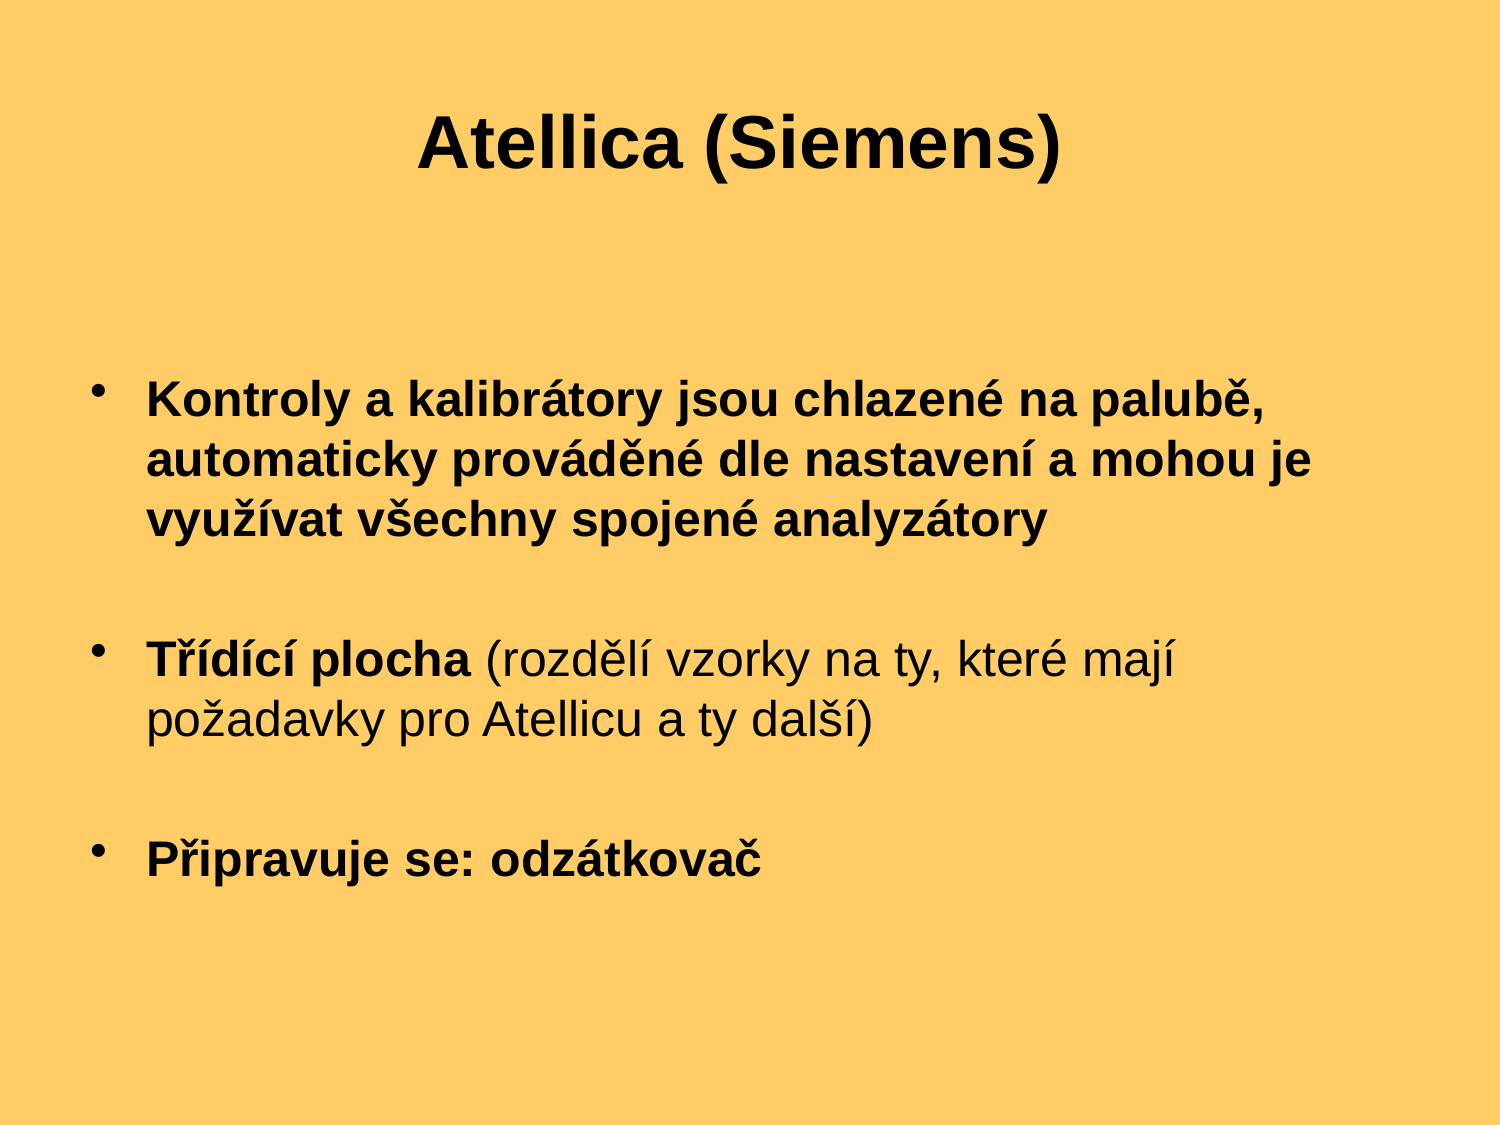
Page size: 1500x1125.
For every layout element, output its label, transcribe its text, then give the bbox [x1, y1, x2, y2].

list Kontroly a kalibrátory jsou chlazené na palubě, automaticky prováděné dle nastavení a mohou je využívat všechny spojené analyzátory Třídící plocha (rozdělí vzorky na ty, které mají požadavky pro Atellicu a ty další) Připravuje se: odzátkovač [75, 314, 1425, 1005]
title Atellica (Siemens) [75, 45, 1425, 233]
